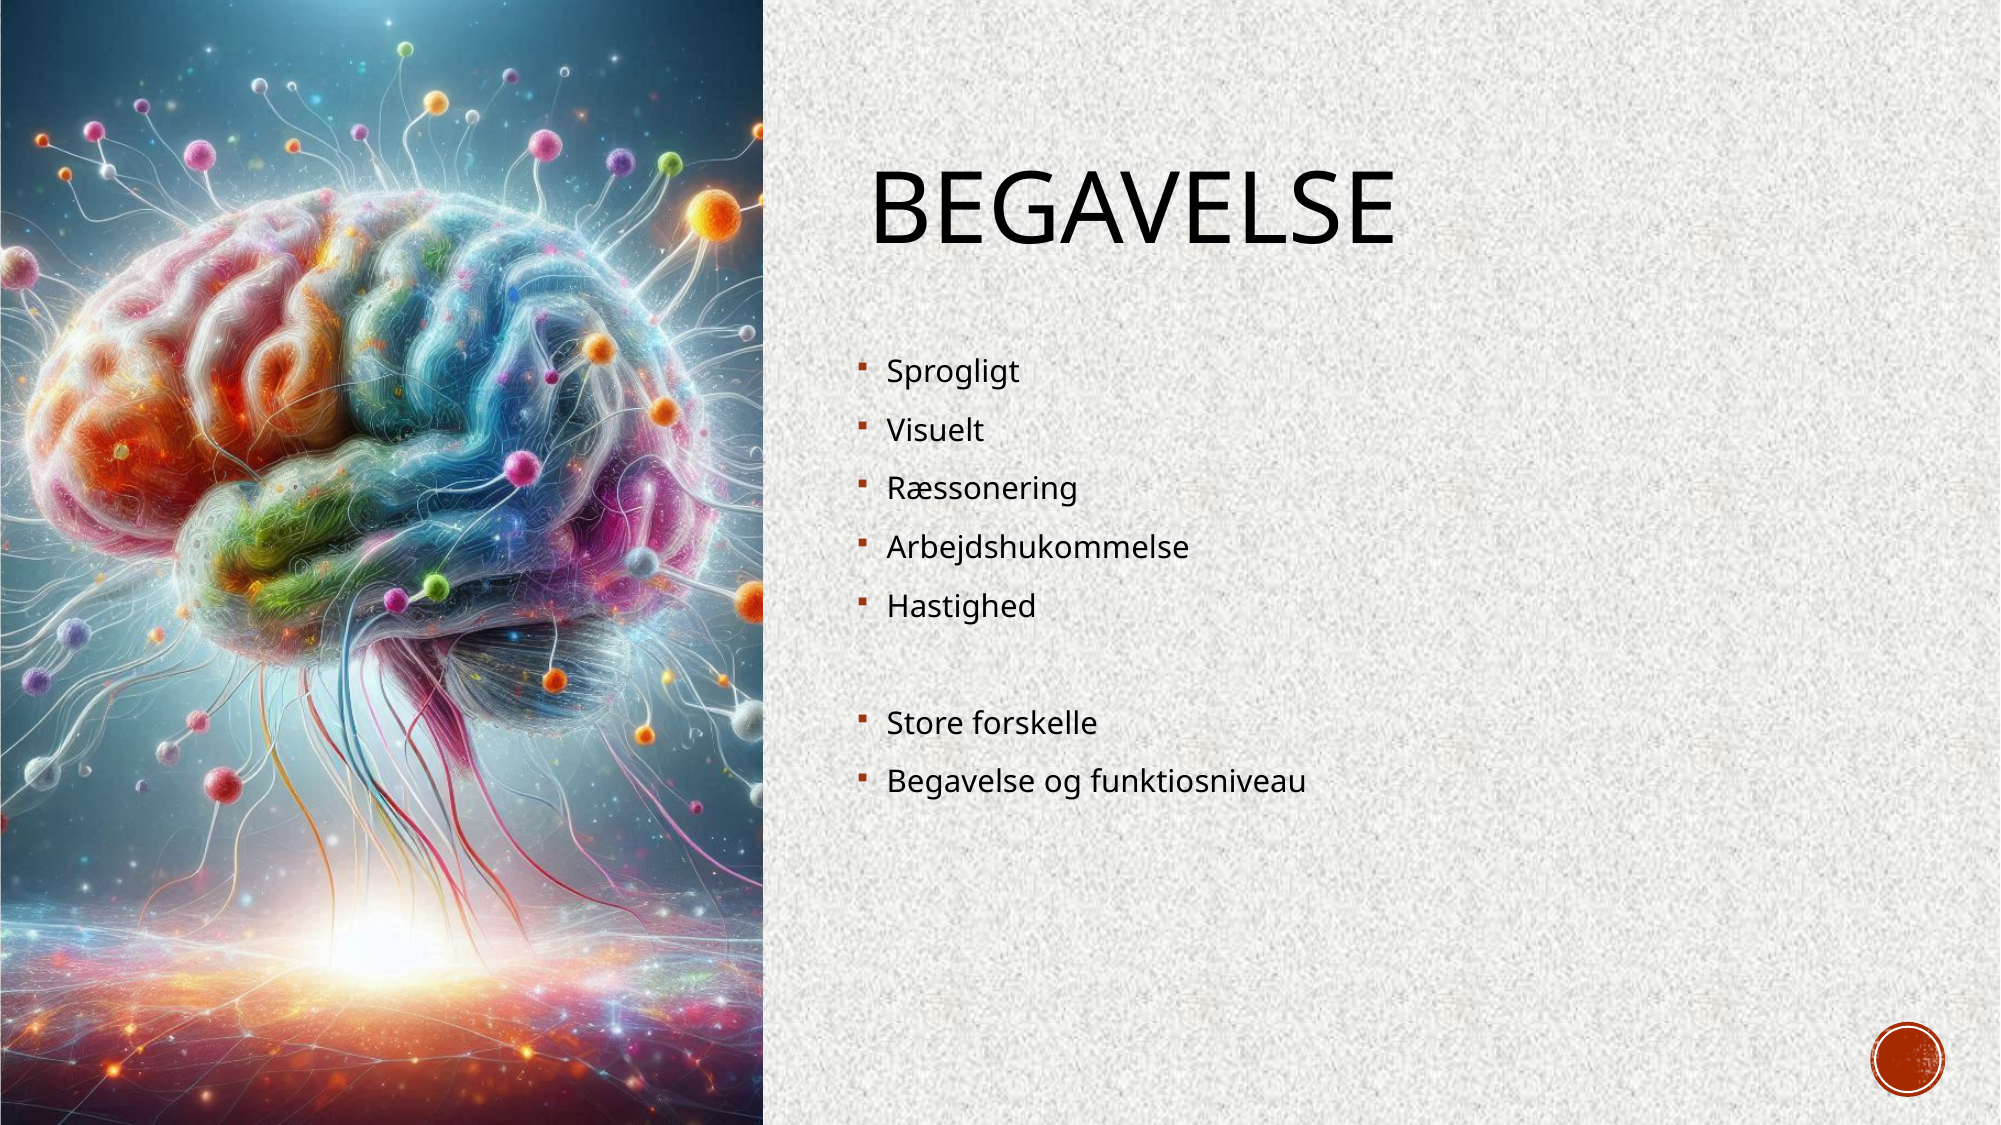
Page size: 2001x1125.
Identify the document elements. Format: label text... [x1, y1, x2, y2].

list Sprogligt Visuelt Ræssonering Arbejdshukommelse Hastighed Store forskelle Begavelse og funktiosniveau [815, 348, 1920, 1013]
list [2, 2, 764, 1125]
picture [764, 0, 2001, 1125]
title Begavelse [815, 79, 1920, 344]
